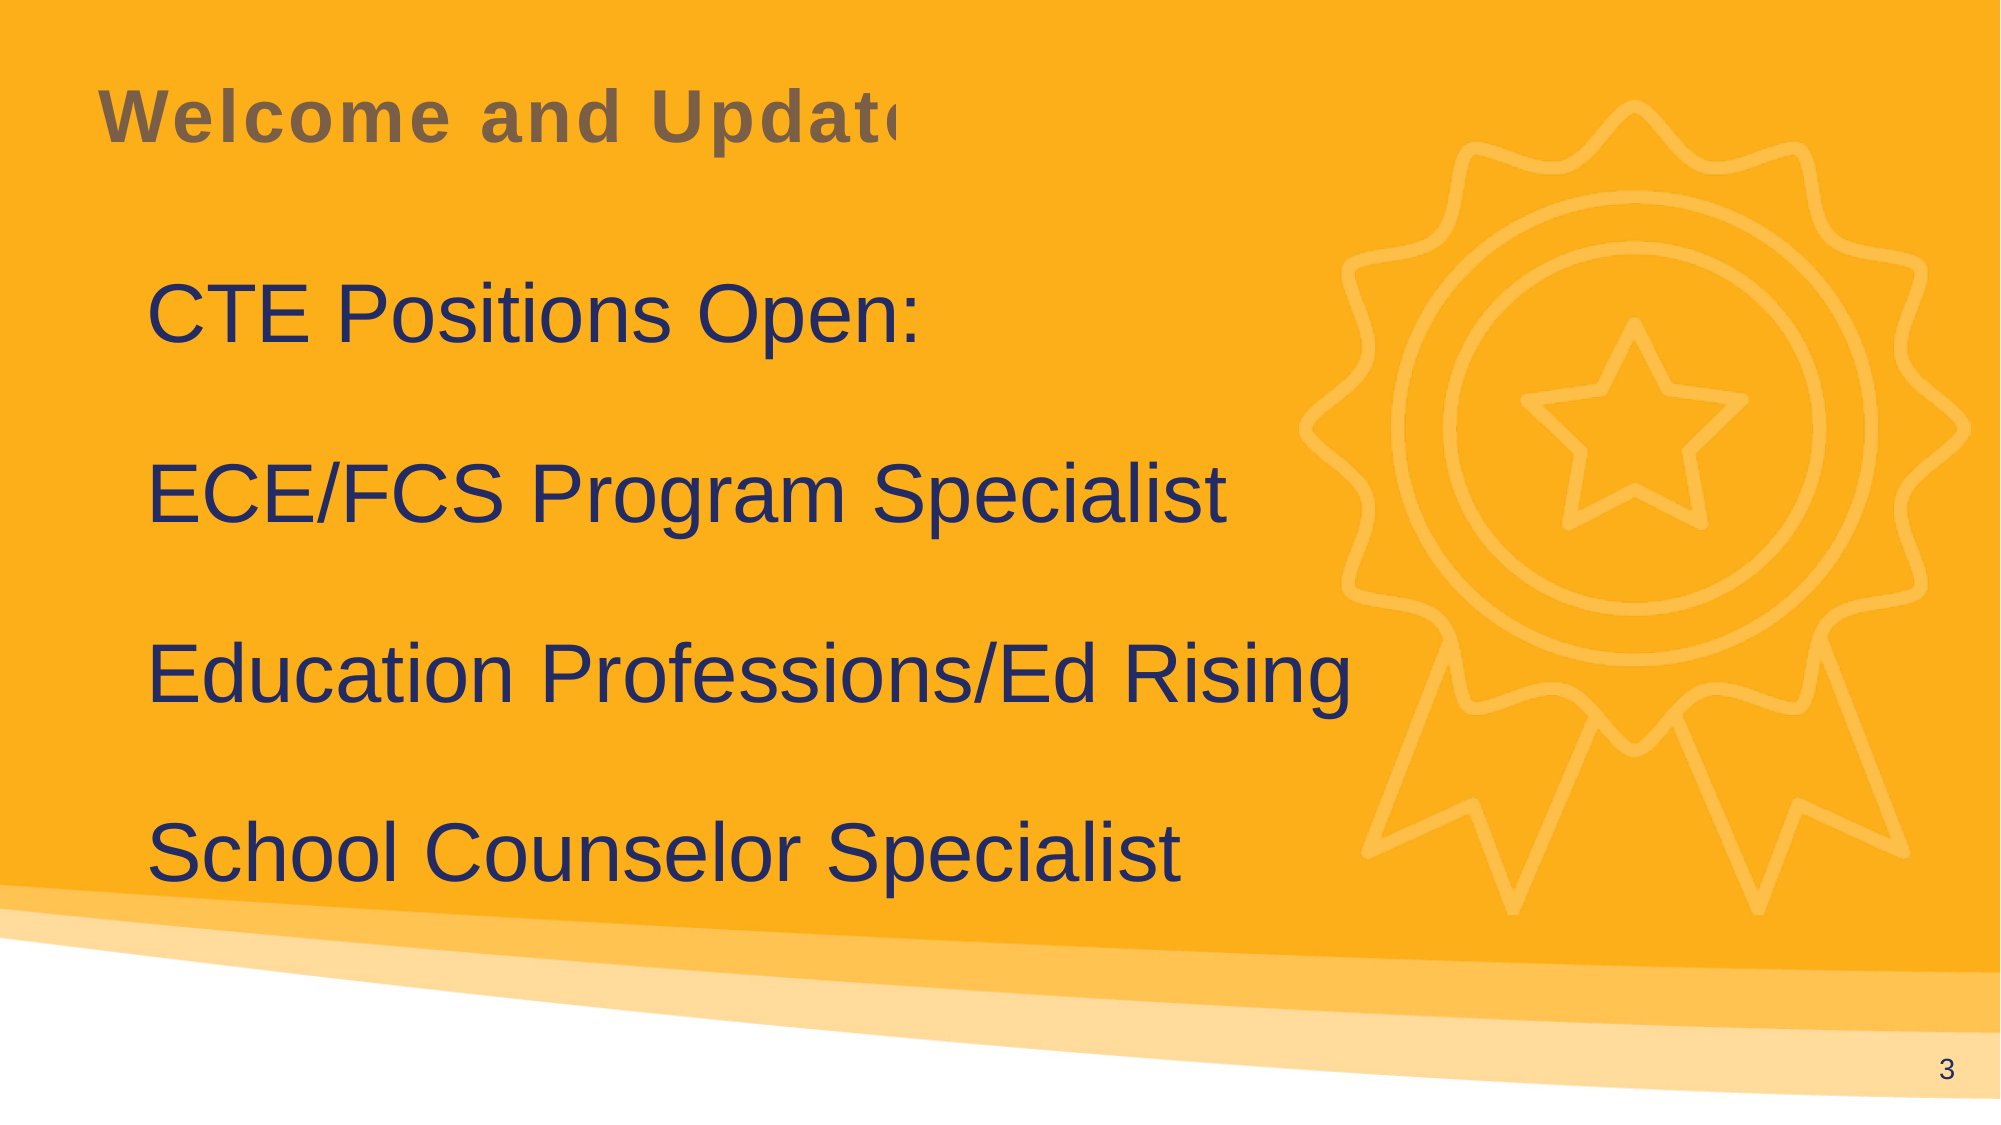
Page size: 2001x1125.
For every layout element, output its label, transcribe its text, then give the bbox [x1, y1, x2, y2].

slide_number 3 [1520, 1042, 1971, 1103]
picture [0, 0, 2001, 1125]
list Welcome and Updates [83, 70, 1086, 240]
title CTE Positions Open: ECE/FCS Program Specialist Education Professions/Ed Rising School Counselor Specialist [131, 262, 1396, 1055]
